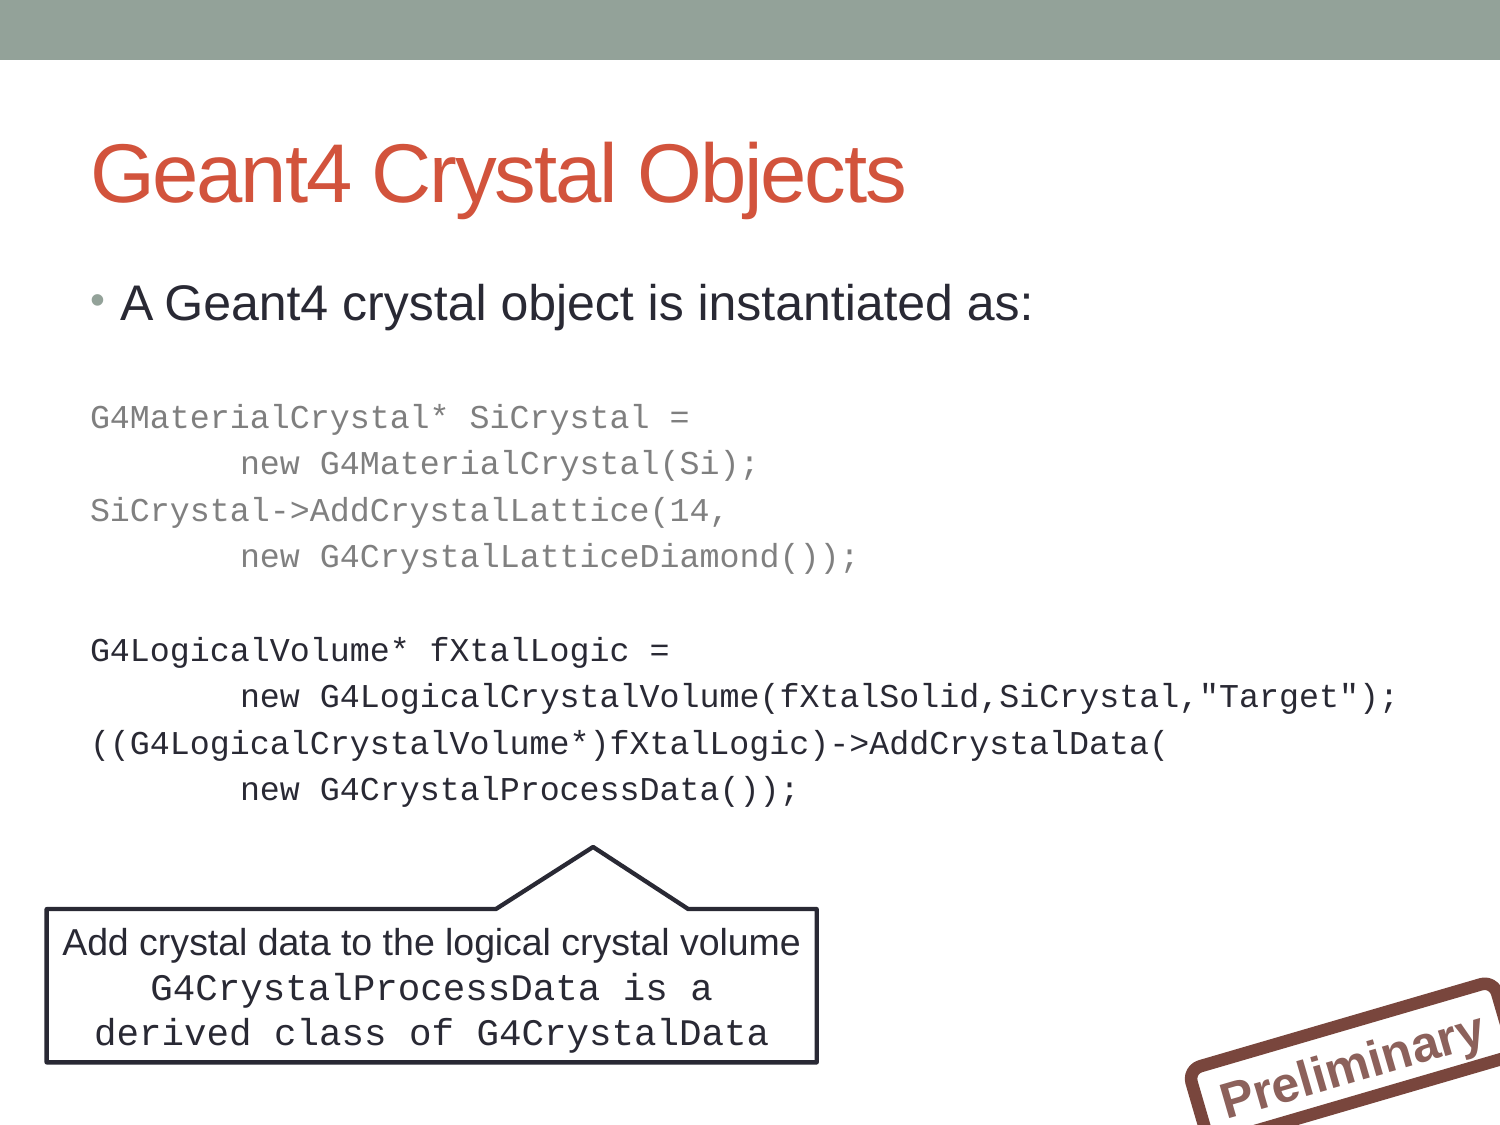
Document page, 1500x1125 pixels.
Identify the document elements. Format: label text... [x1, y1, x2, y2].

text_box Preliminary [1188, 981, 1500, 1125]
text_box Add crystal data to the logical crystal volume G4CrystalProcessData is a derived class of G4CrystalData [44, 845, 819, 1065]
list A Geant4 crystal object is instantiated as: G4MaterialCrystal* SiCrystal = new G4MaterialCrystal(Si); SiCrystal->AddCrystalLattice(14, new G4CrystalLatticeDiamond()); G4LogicalVolume* fXtalLogic = new G4LogicalCrystalVolume(fXtalSolid,SiCrystal,"Target"); ((G4LogicalCrystalVolume*)fXtalLogic)->AddCrystalData( new G4CrystalProcessData()); [75, 262, 1425, 1063]
title Geant4 Crystal Objects [75, 87, 1425, 250]
